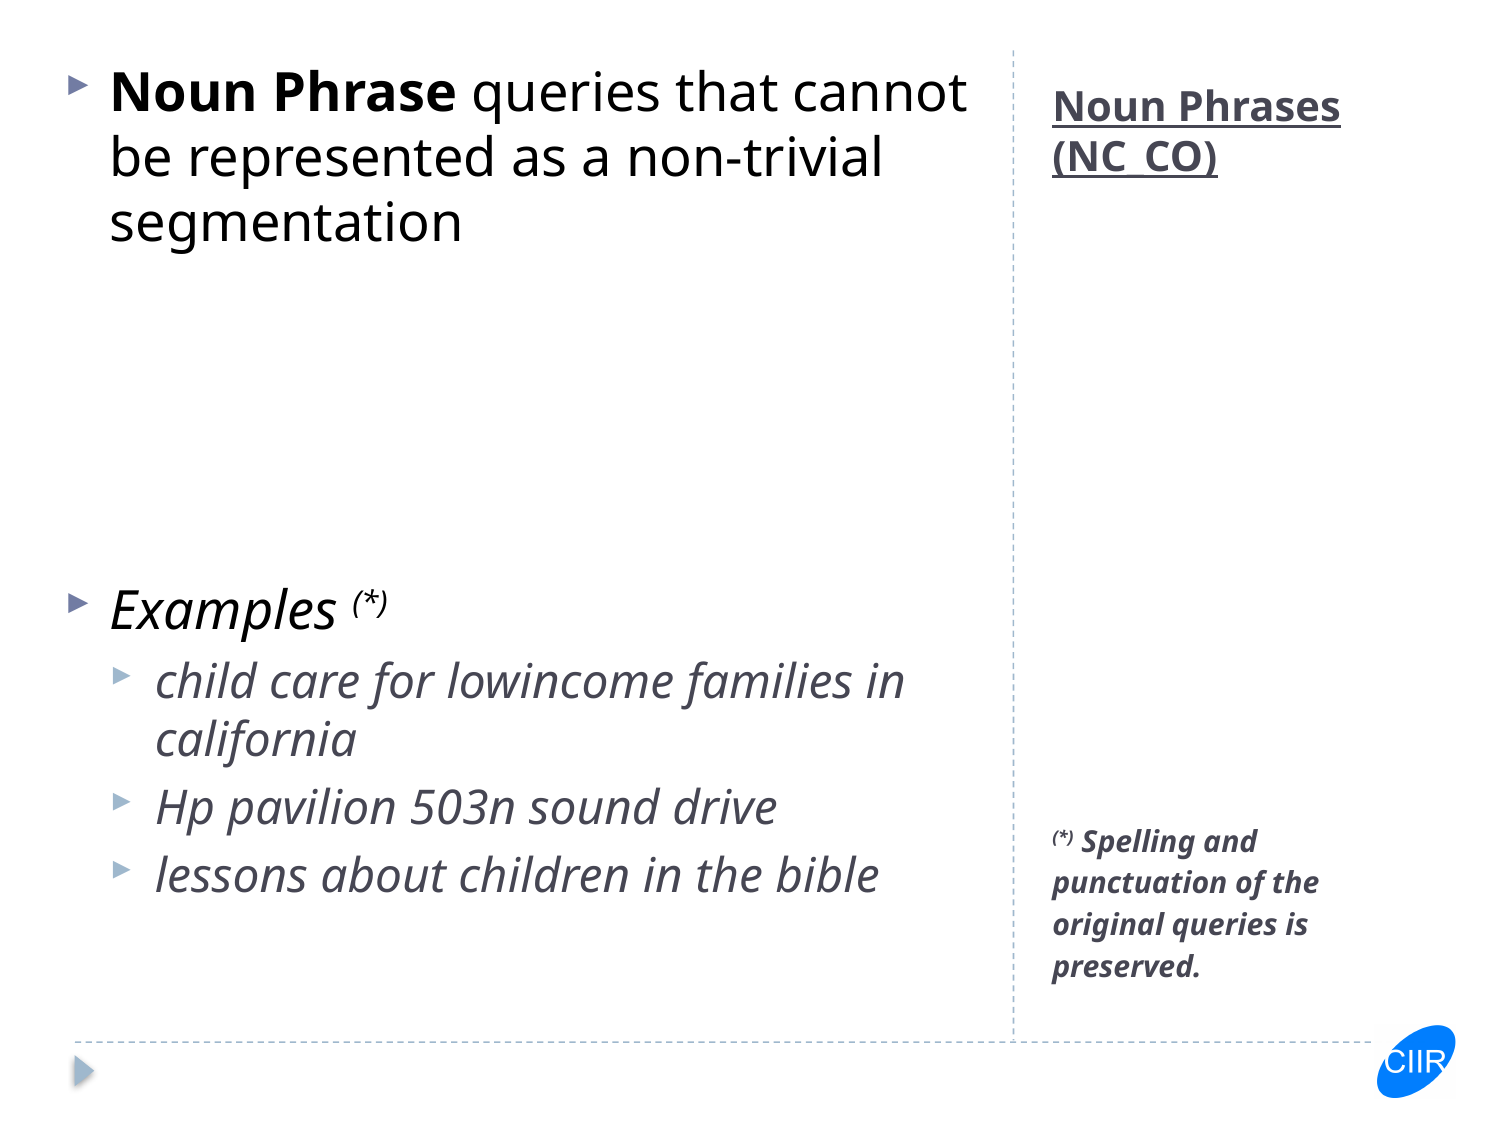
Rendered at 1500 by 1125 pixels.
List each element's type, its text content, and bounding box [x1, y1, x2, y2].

picture [1374, 1024, 1456, 1099]
list Noun Phrase queries that cannot be represented as a non-trivial segmentation Examples (*) child care for lowincome families in california Hp pavilion 503n sound drive lessons about children in the bible [50, 50, 988, 988]
title Noun Phrases (NC_CO) [1037, 50, 1450, 188]
list (*) Spelling and punctuation of the original queries is preserved. [1037, 200, 1450, 995]
